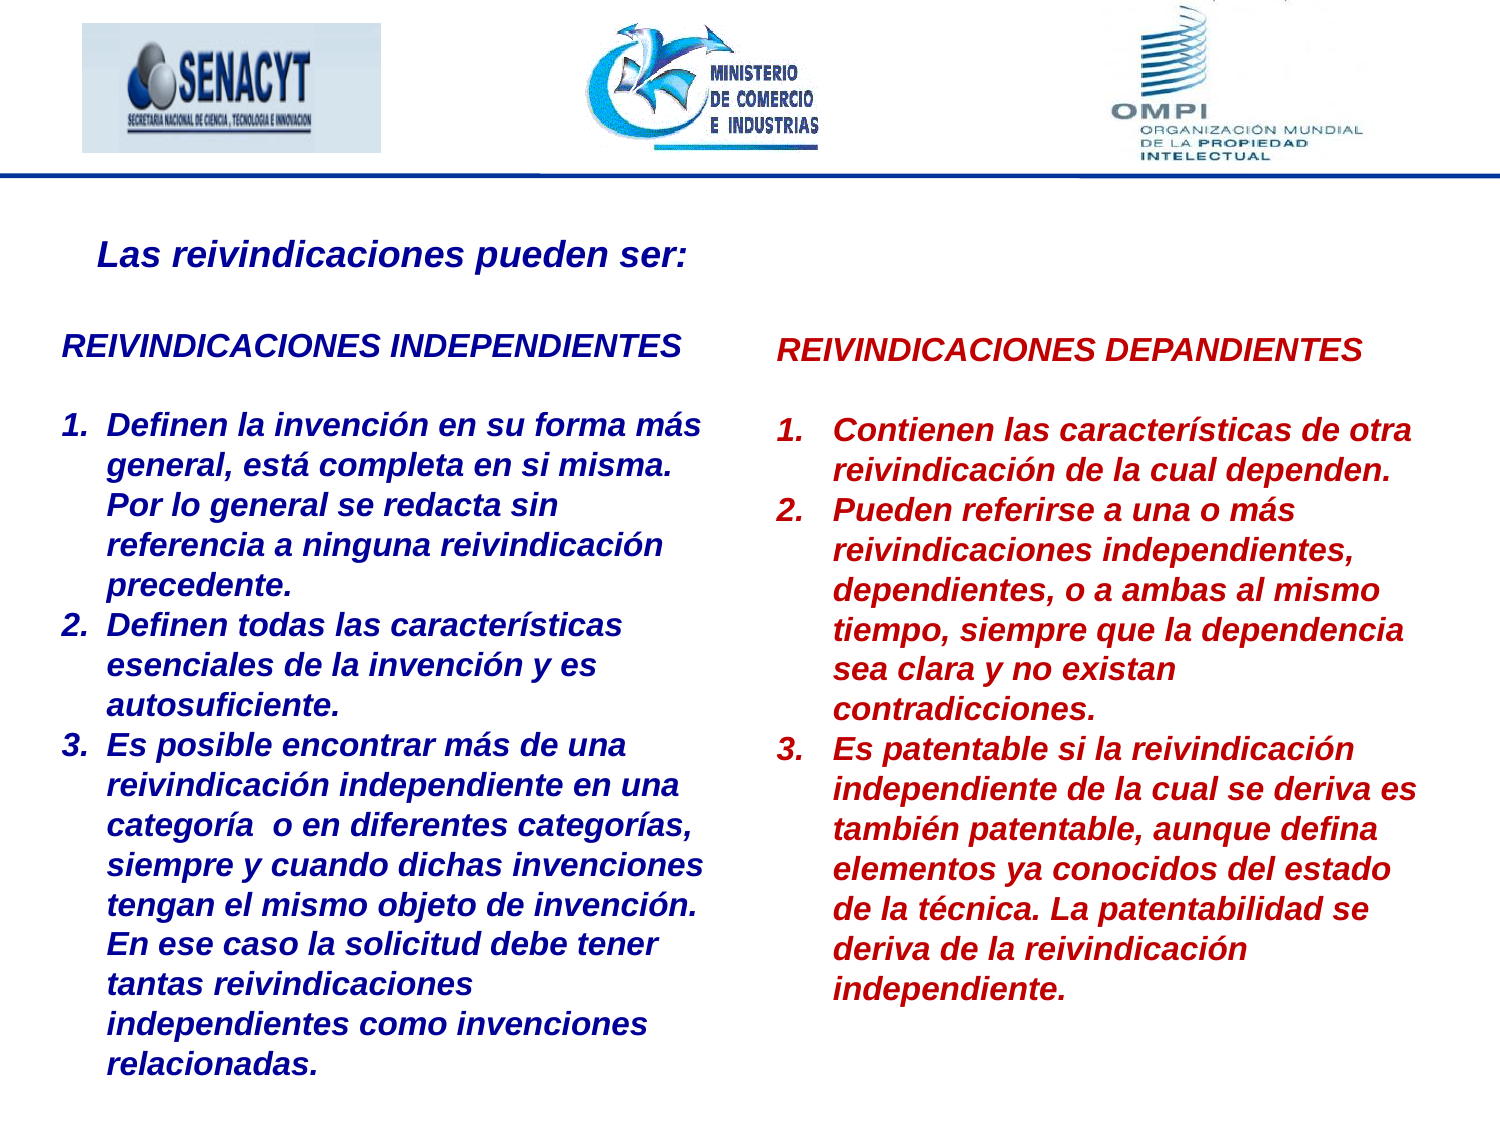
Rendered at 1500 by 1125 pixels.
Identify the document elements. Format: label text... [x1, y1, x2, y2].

text_box REIVINDICACIONES DEPANDIENTES Contienen las características de otra reivindicación de la cual dependen. Pueden referirse a una o más reivindicaciones independientes, dependientes, o a ambas al mismo tiempo, siempre que la dependencia sea clara y no existan contradicciones. Es patentable si la reivindicación independiente de la cual se deriva es también patentable, aunque defina elementos ya conocidos del estado de la técnica. La patentabilidad se deriva de la reivindicación independiente. [761, 320, 1453, 1055]
text_box Las reivindicaciones pueden ser: [82, 222, 1184, 283]
picture [81, 23, 382, 153]
picture [585, 23, 819, 153]
text_box REIVINDICACIONES INDEPENDIENTES Definen la invención en su forma más general, está completa en si misma. Por lo general se redacta sin referencia a ninguna reivindicación precedente. Definen todas las características esenciales de la invención y es autosuficiente. Es posible encontrar más de una reivindicación independiente en una categoría o en diferentes categorías, siempre y cuando dichas invenciones tengan el mismo objeto de invención. En ese caso la solicitud debe tener tantas reivindicaciones independientes como invenciones relacionadas. [46, 316, 739, 1090]
picture [1101, 0, 1374, 173]
